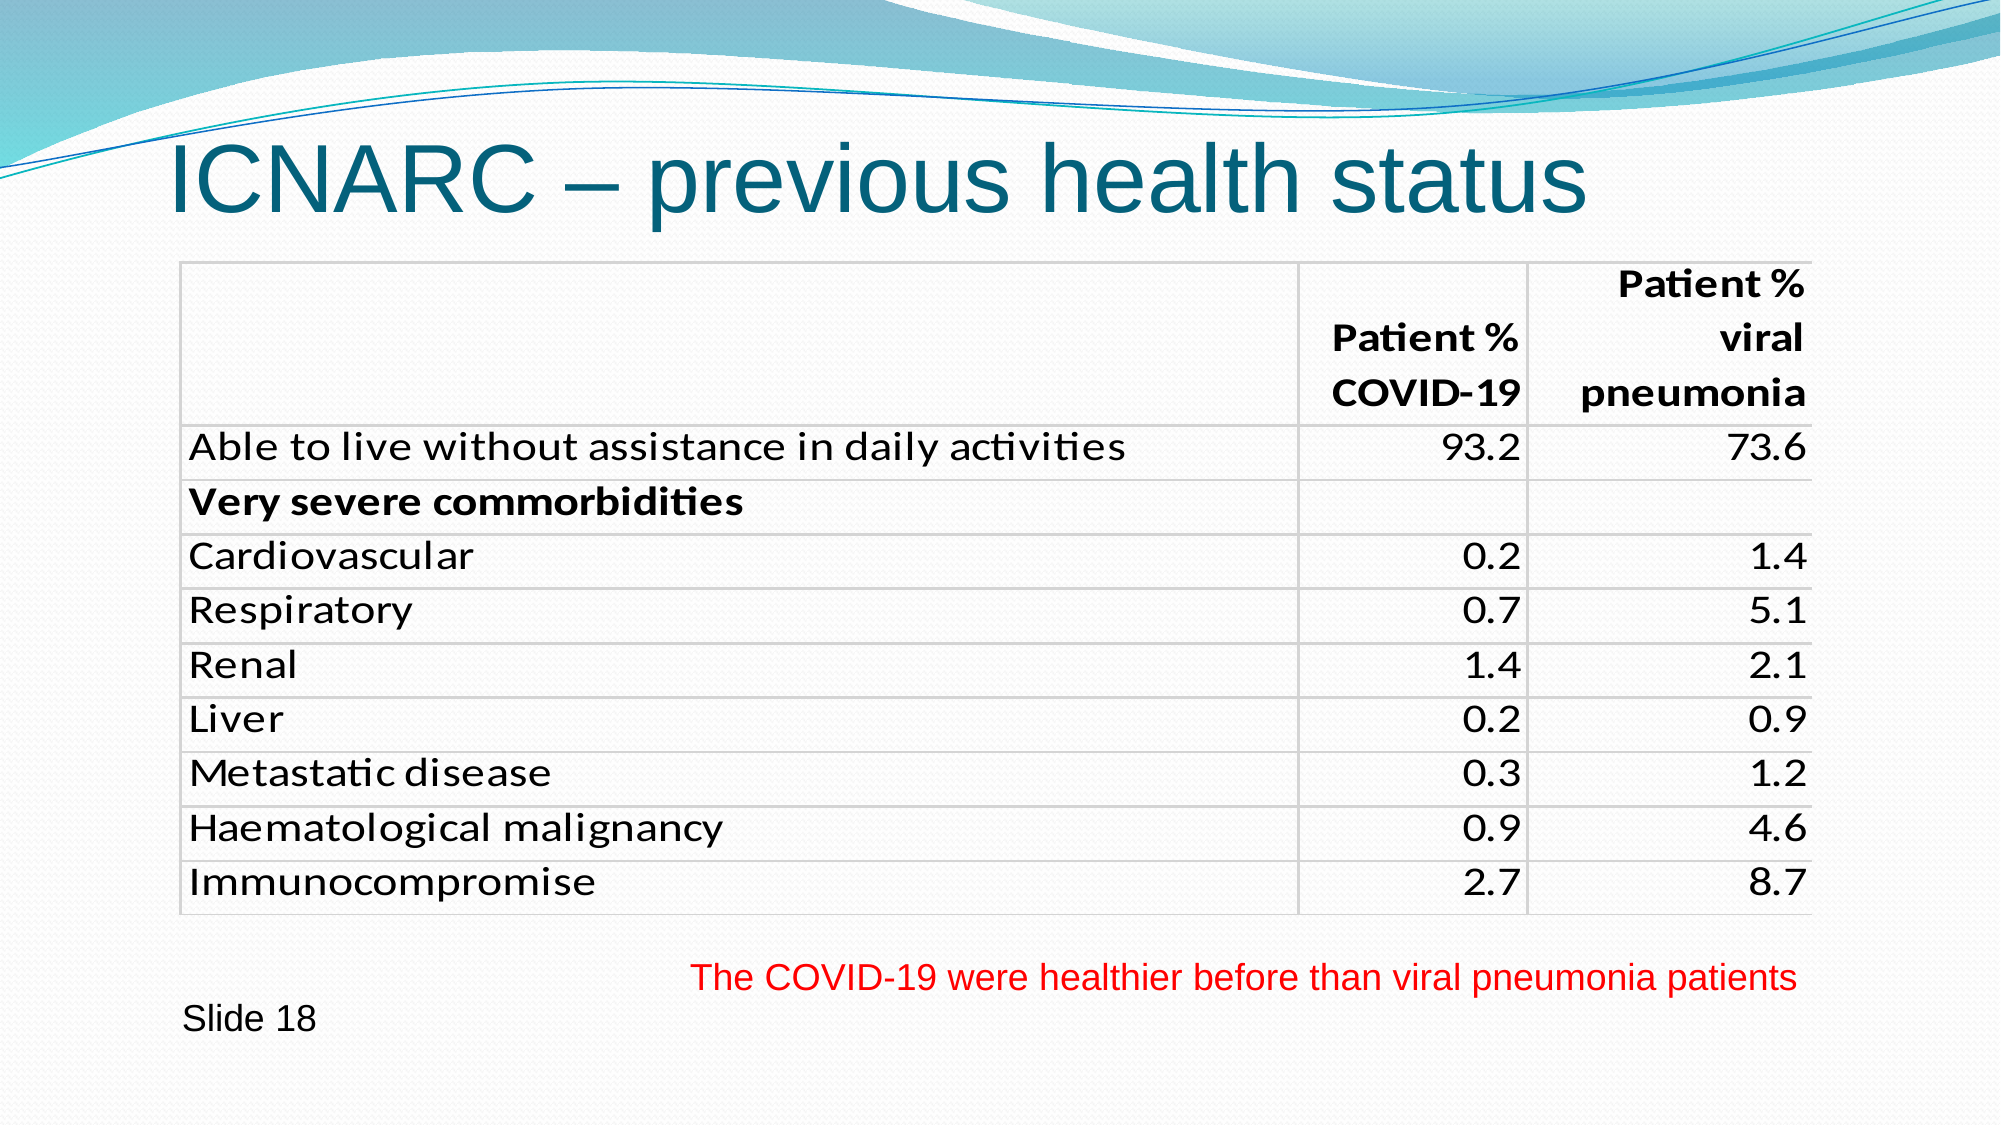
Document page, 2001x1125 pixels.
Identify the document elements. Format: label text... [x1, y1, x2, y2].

text_box Slide 18 [167, 986, 345, 1092]
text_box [178, 260, 1816, 918]
title ICNARC – previous health status [167, 107, 1984, 233]
text_box The COVID-19 were healthier before than viral pneumonia patients [675, 945, 1869, 1006]
